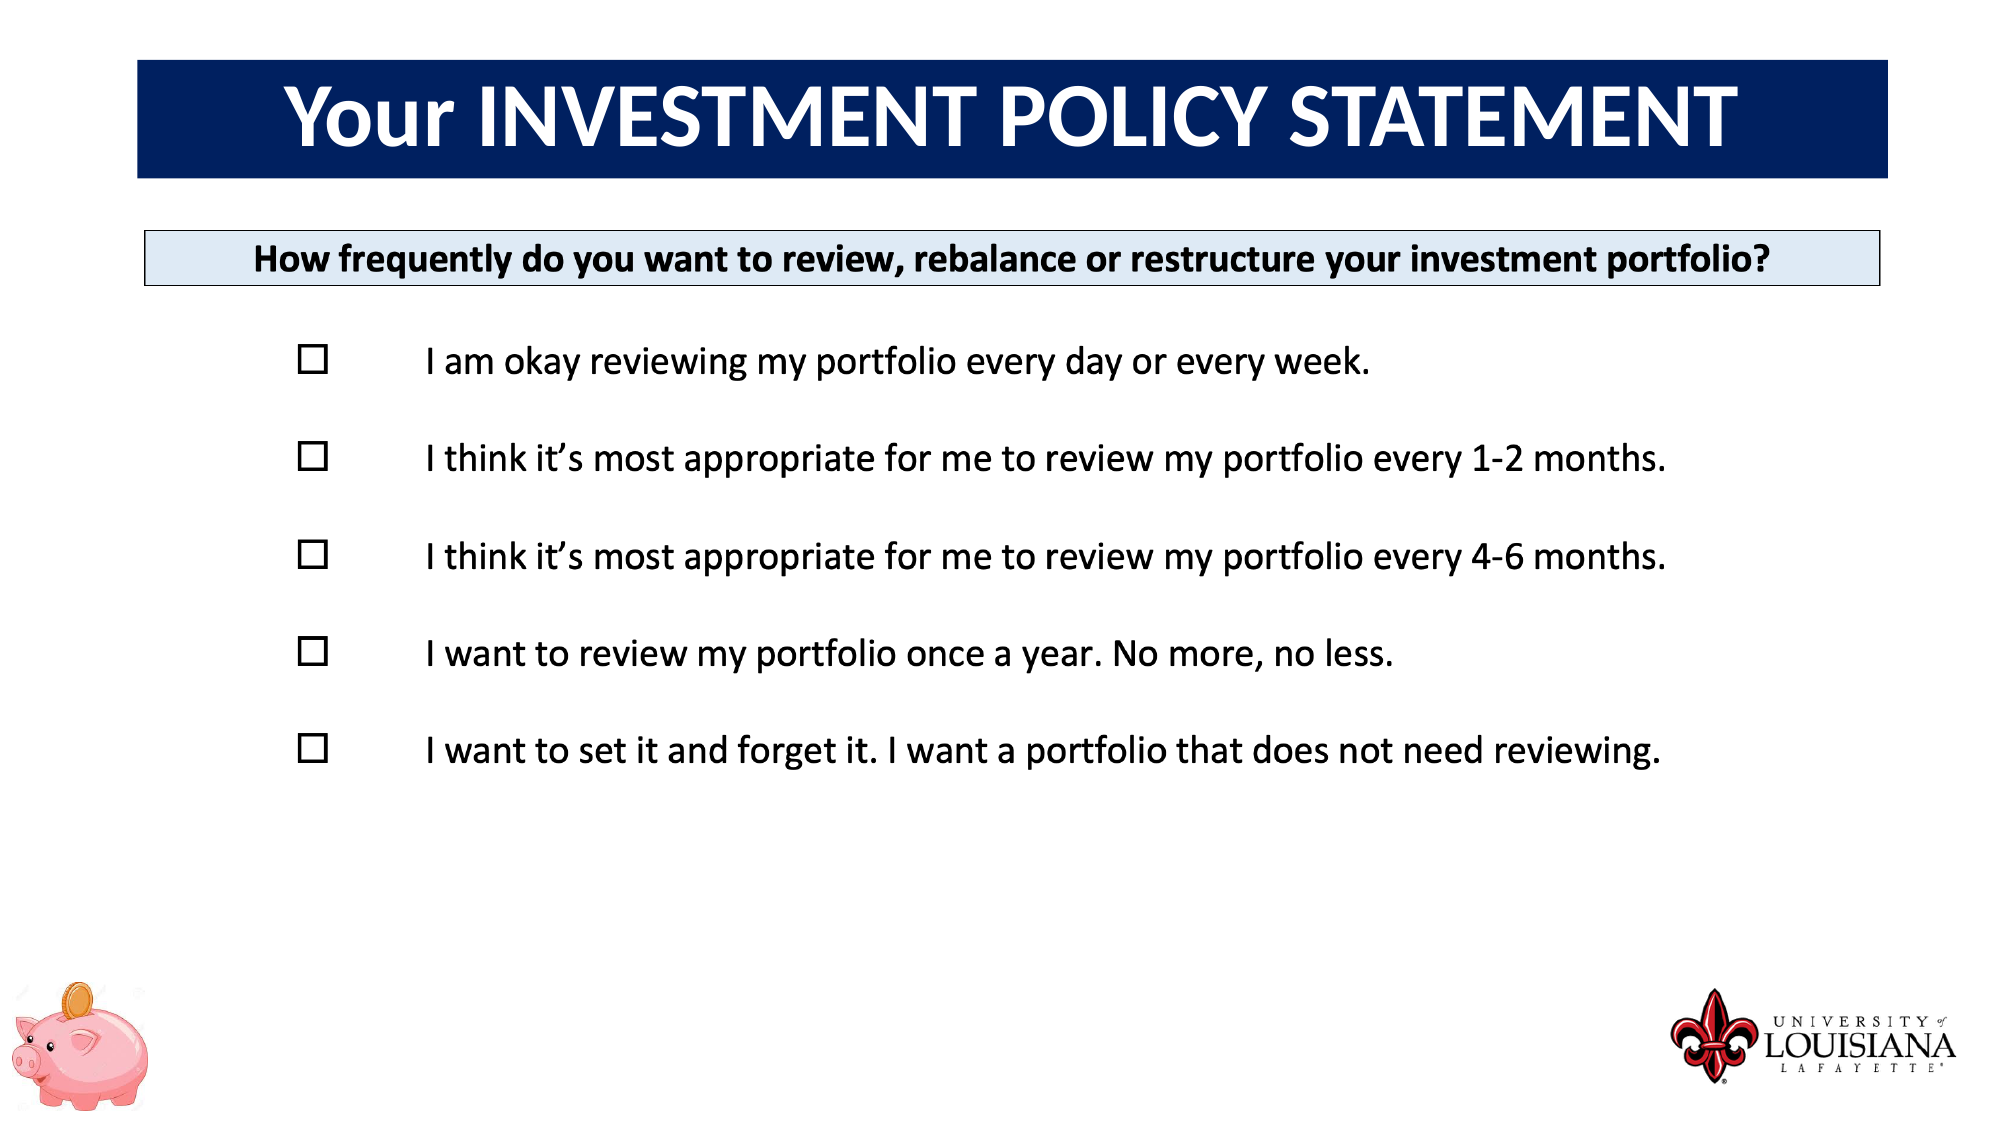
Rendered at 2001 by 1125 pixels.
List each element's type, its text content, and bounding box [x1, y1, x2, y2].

picture [1657, 977, 1982, 1091]
picture [12, 982, 148, 1111]
text_box Your INVESTMENT POLICY STATEMENT [137, 59, 1888, 179]
picture [137, 224, 1887, 843]
